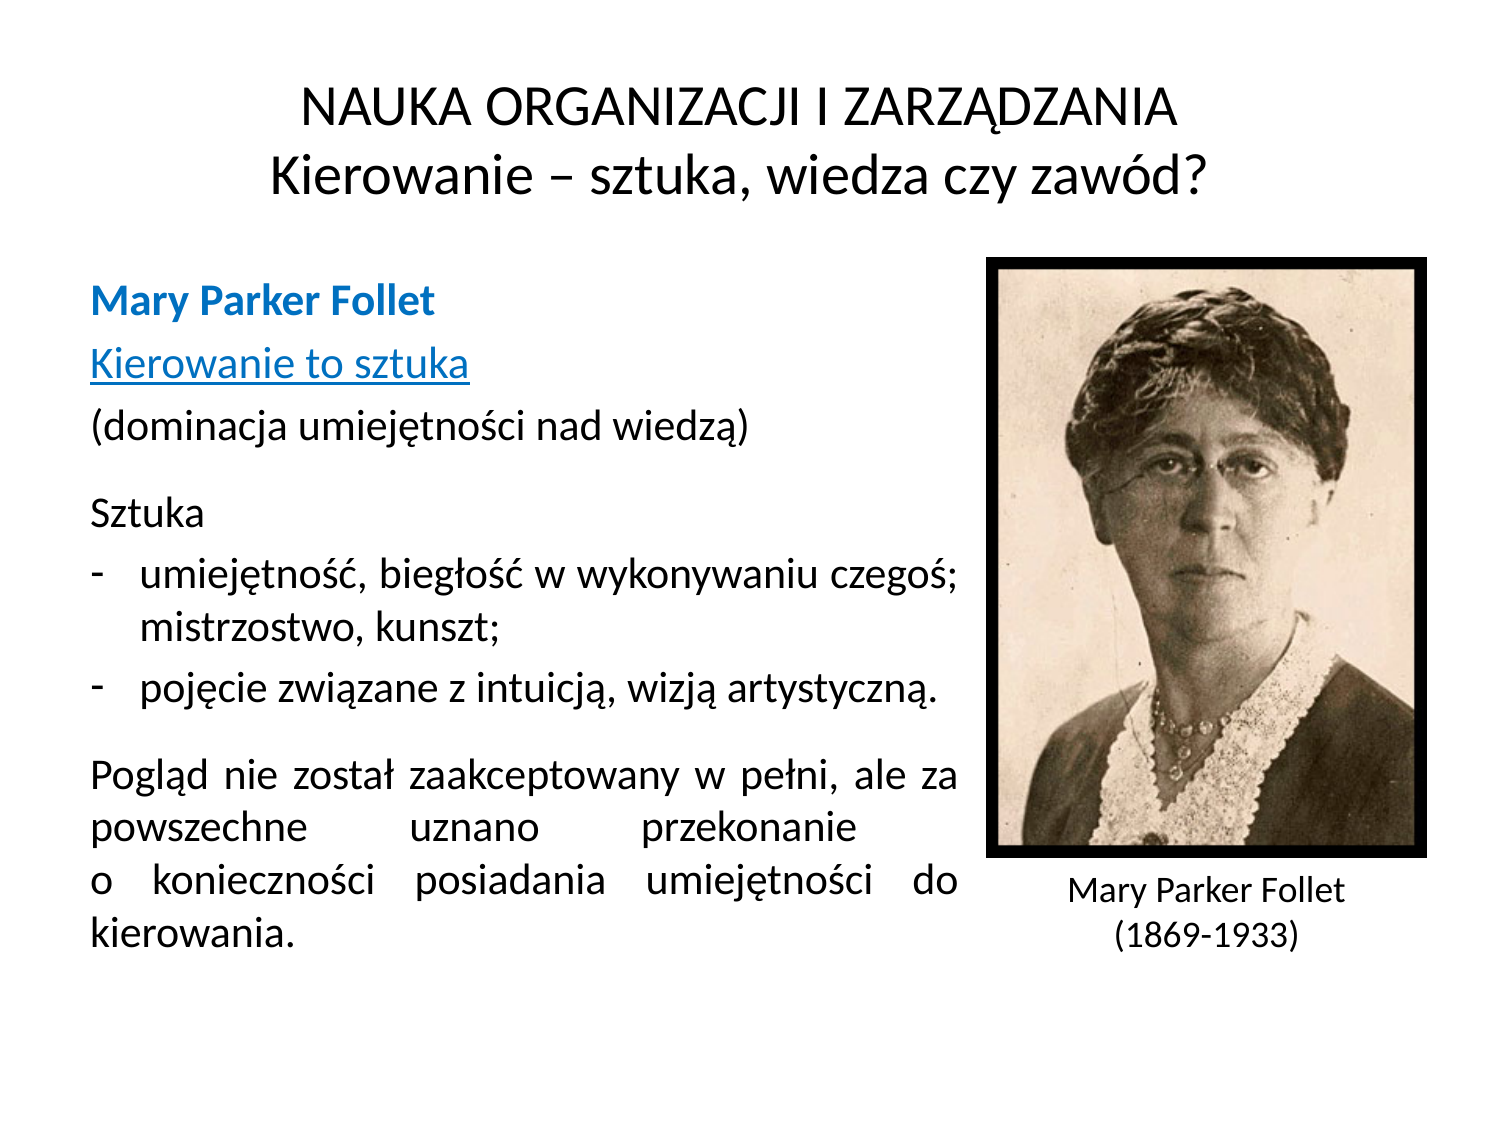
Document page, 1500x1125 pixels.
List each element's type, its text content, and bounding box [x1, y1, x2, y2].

text_box NAUKA ORGANIZACJI I ZARZĄDZANIA Kierowanie – sztuka, wiedza czy zawód? [64, 42, 1415, 231]
picture [985, 257, 1428, 858]
text_box Mary Parker Follet (1869-1933) [986, 865, 1427, 963]
list Mary Parker Follet Kierowanie to sztuka (dominacja umiejętności nad wiedzą) Sztuka umiejętność, biegłość w wykonywaniu czegoś; mistrzostwo, kunszt; pojęcie związane z intuicją, wizją artystyczną. Pogląd nie został zaakceptowany w pełni, ale za powszechne uznano przekonanie o konieczności posiadania umiejętności do kierowania. [75, 262, 975, 1005]
